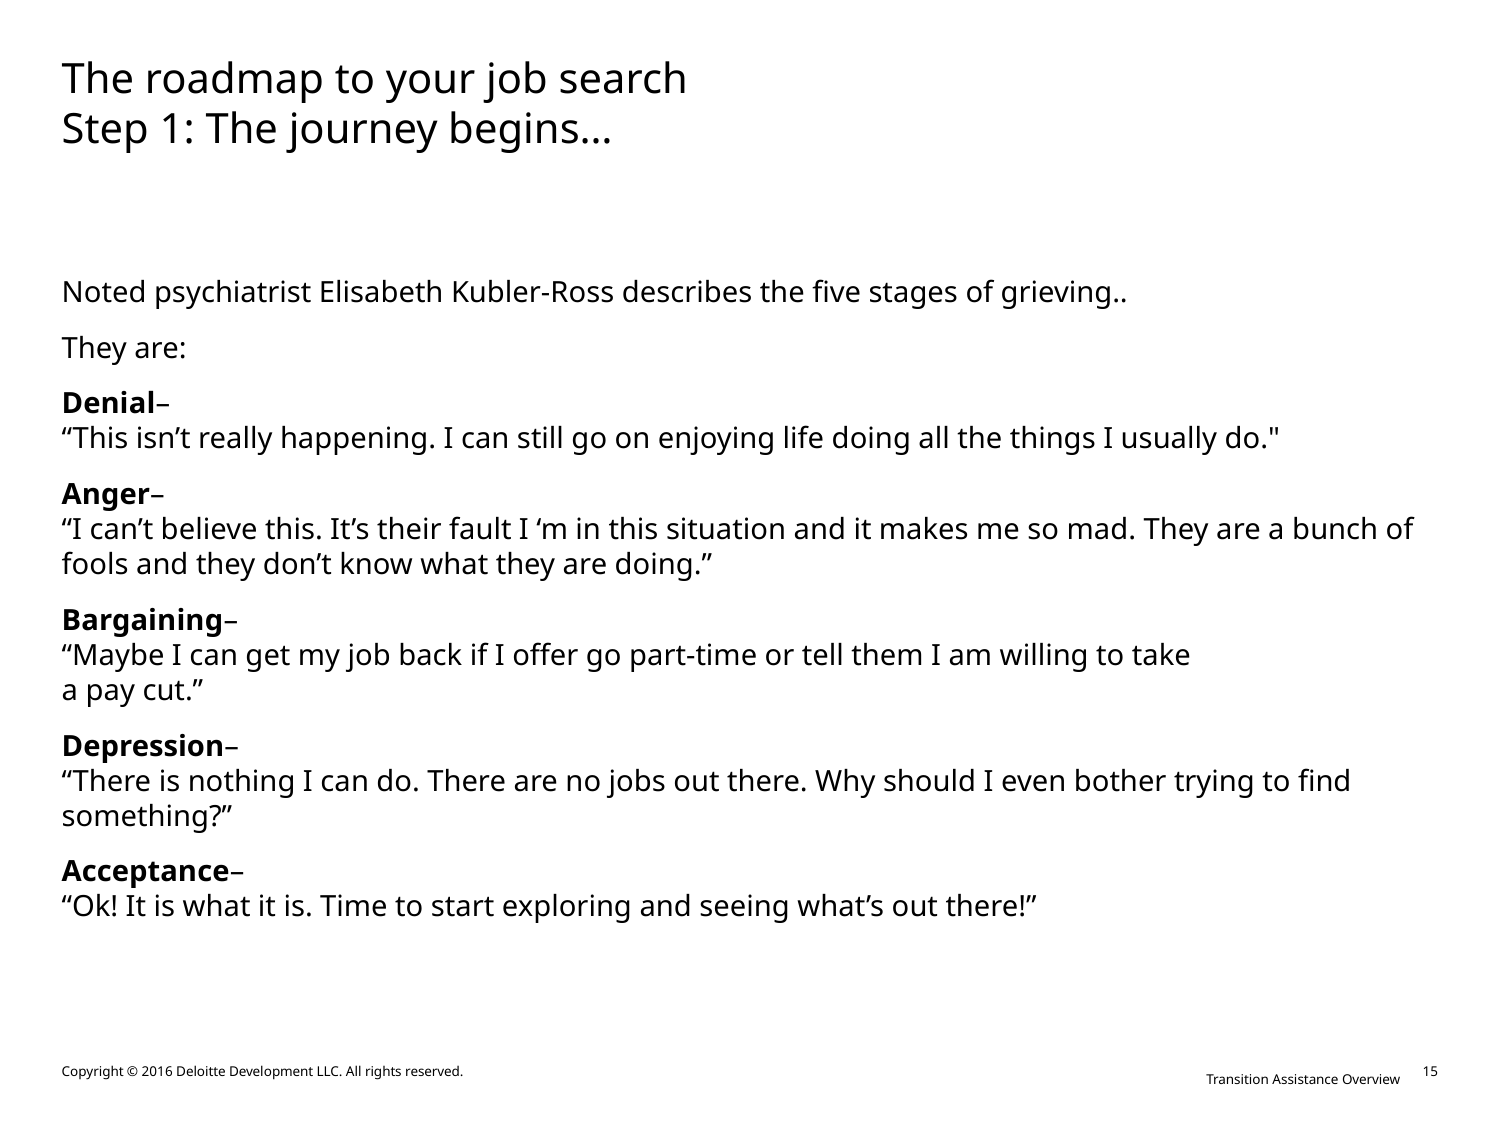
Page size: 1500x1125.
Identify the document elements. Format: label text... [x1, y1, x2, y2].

title The roadmap to your job search Step 1: The journey begins… [61, 52, 1439, 167]
list Noted psychiatrist Elisabeth Kubler-Ross describes the five stages of grieving.. They are: Denial– “This isn’t really happening. I can still go on enjoying life doing all the things I usually do." Anger– “I can’t believe this. It’s their fault I ‘m in this situation and it makes me so mad. They are a bunch of fools and they don’t know what they are doing.” Bargaining– “Maybe I can get my job back if I offer go part-time or tell them I am willing to take a pay cut.” Depression– “There is nothing I can do. There are no jobs out there. Why should I even bother trying to find something?” Acceptance– “Ok! It is what it is. Time to start exploring and seeing what’s out there!” [61, 273, 1436, 1047]
